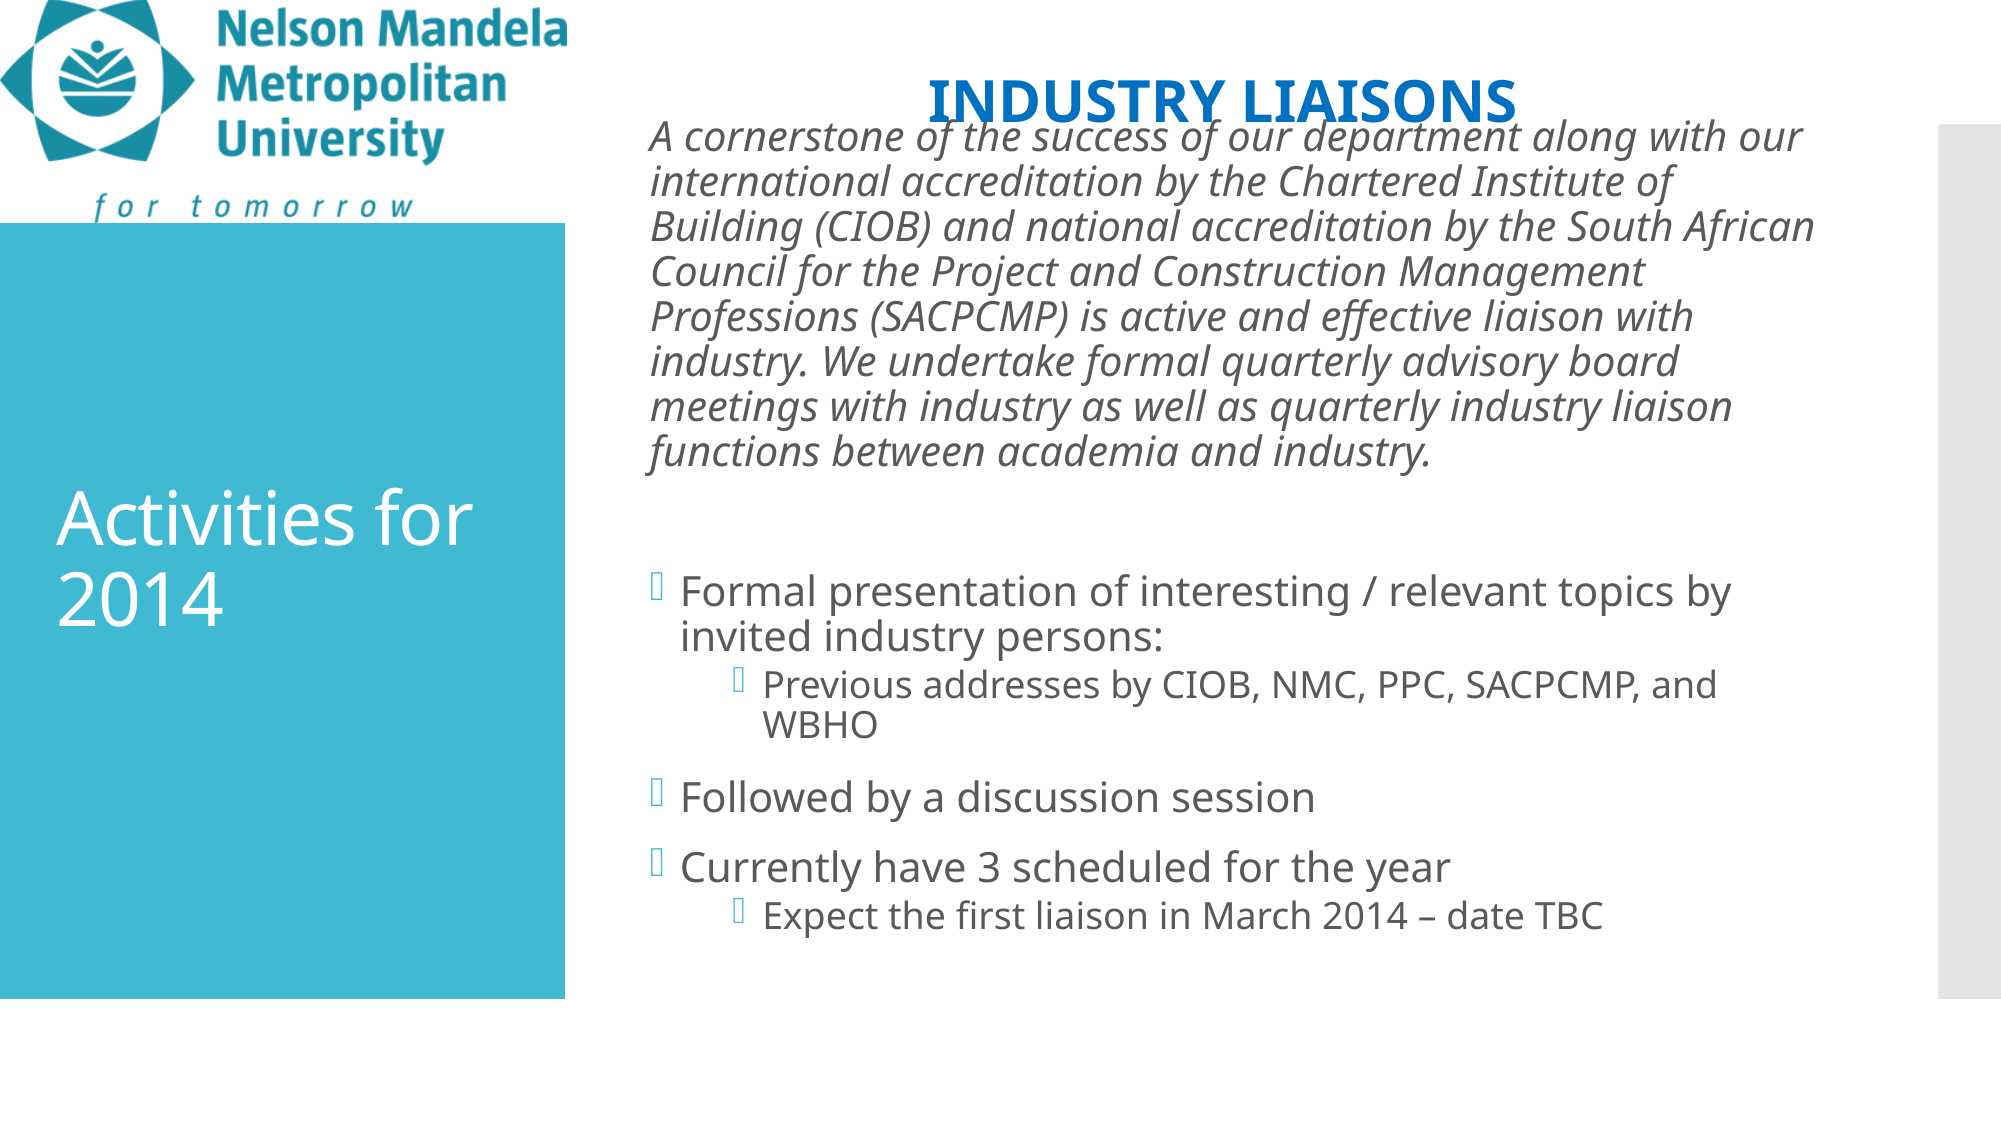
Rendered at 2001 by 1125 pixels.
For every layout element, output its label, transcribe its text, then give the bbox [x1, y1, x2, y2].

list A cornerstone of the success of our department along with our international accreditation by the Chartered Institute of Building (CIOB) and national accreditation by the South African Council for the Project and Construction Management Professions (SACPCMP) is active and effective liaison with industry. We undertake formal quarterly advisory board meetings with industry as well as quarterly industry liaison functions between academia and industry. Formal presentation of interesting / relevant topics by invited industry persons: Previous addresses by CIOB, NMC, PPC, SACPCMP, and WBHO Followed by a discussion session Currently have 3 scheduled for the year Expect the first liaison in March 2014 – date TBC [634, 141, 1835, 982]
text_box INDUSTRY LIAISONS [913, 57, 1532, 142]
picture [0, 0, 567, 223]
title Activities for 2014 [41, 223, 525, 940]
